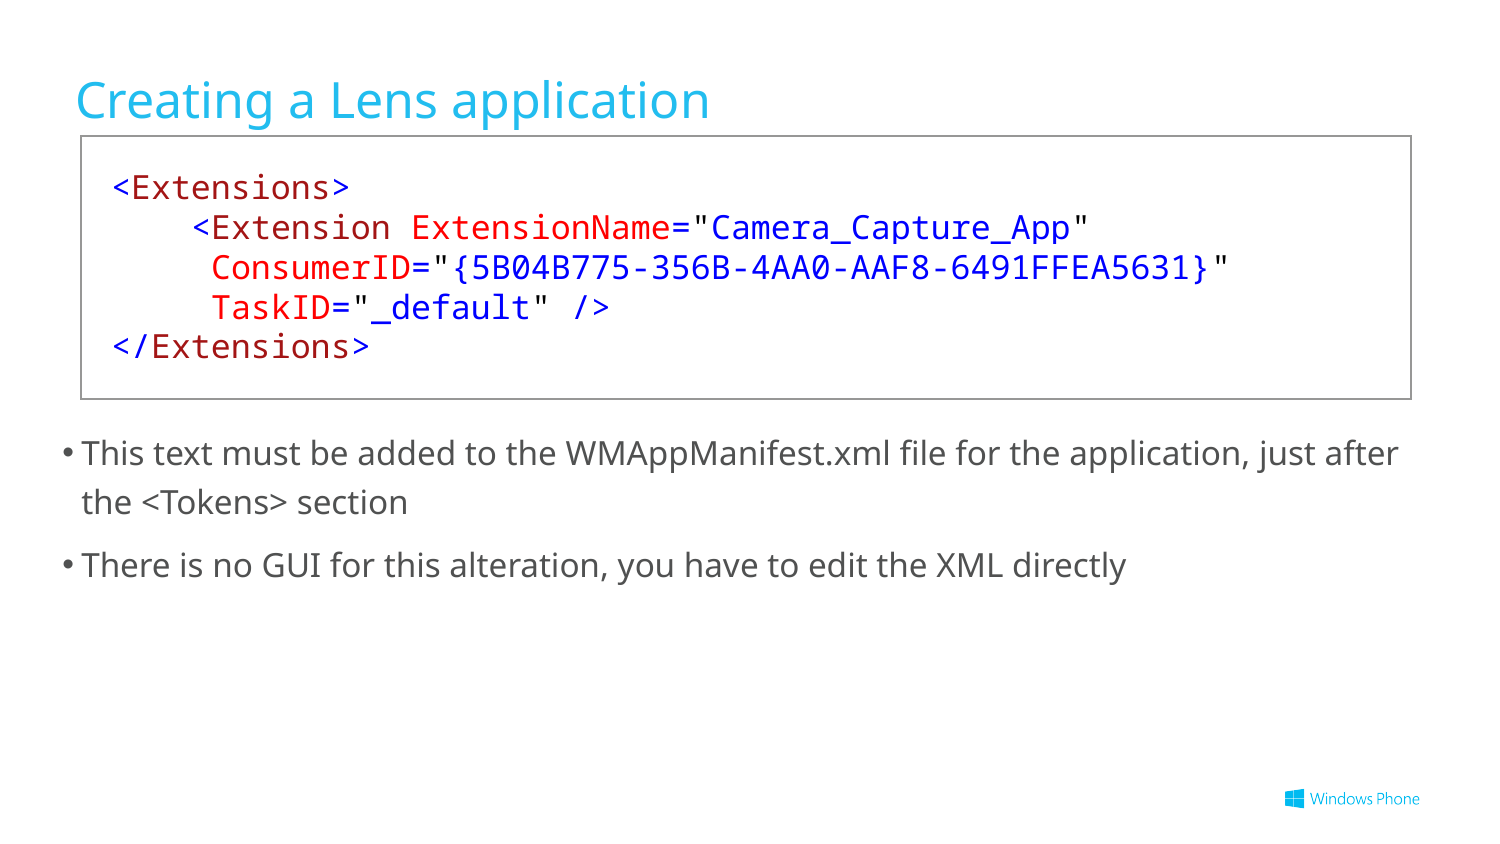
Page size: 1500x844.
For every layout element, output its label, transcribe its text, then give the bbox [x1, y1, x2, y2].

picture [1275, 778, 1430, 819]
list This text must be added to the WMAppManifest.xml file for the application, just after the <Tokens> section There is no GUI for this alteration, you have to edit the XML directly [62, 421, 1438, 732]
title Creating a Lens application [75, 65, 1425, 126]
text_box <Extensions> <Extension ExtensionName="Camera_Capture_App" ConsumerID="{5B04B775-356B-4AA0-AAF8-6491FFEA5631}" TaskID="_default" /> </Extensions> [81, 136, 1411, 399]
